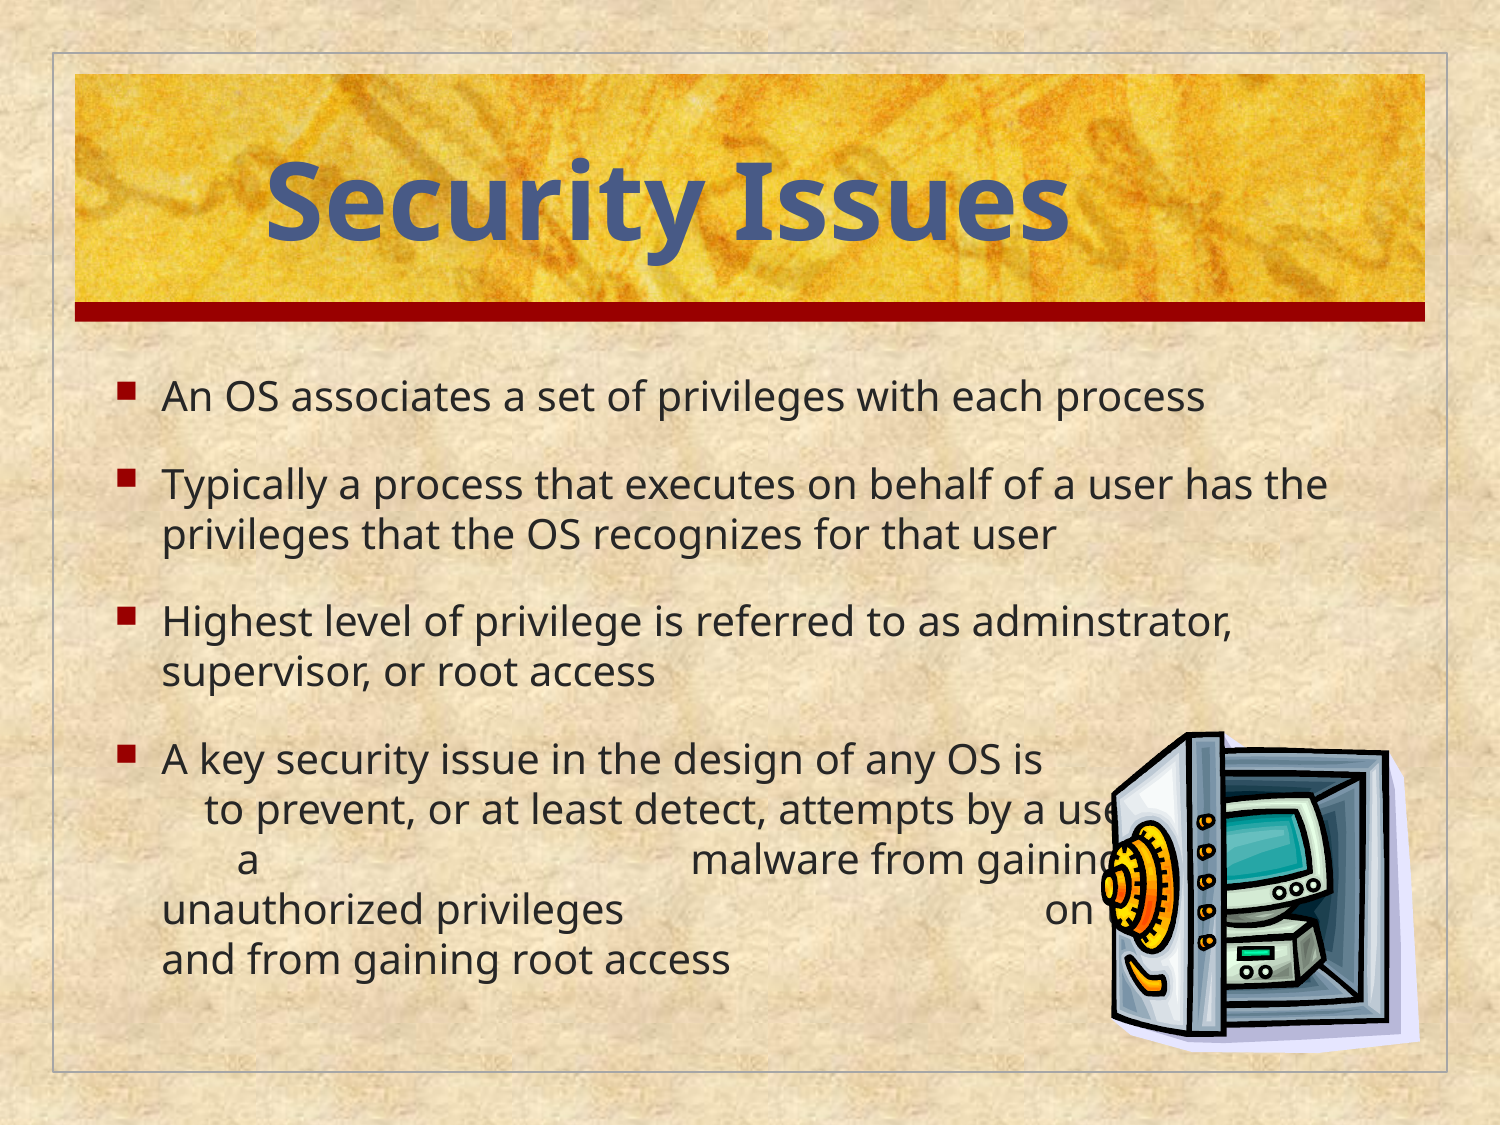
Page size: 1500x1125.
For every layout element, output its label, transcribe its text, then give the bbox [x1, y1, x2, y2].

picture [54, 54, 1446, 1071]
list An OS associates a set of privileges with each process Typically a process that executes on behalf of a user has the privileges that the OS recognizes for that user Highest level of privilege is referred to as adminstrator, supervisor, or root access A key security issue in the design of any OS is to prevent, or at least detect, attempts by a user or a malware from gaining unauthorized privileges on the system and from gaining root access [99, 362, 1388, 1038]
title Security Issues [0, 62, 1088, 263]
picture [0, 0, 1500, 1125]
